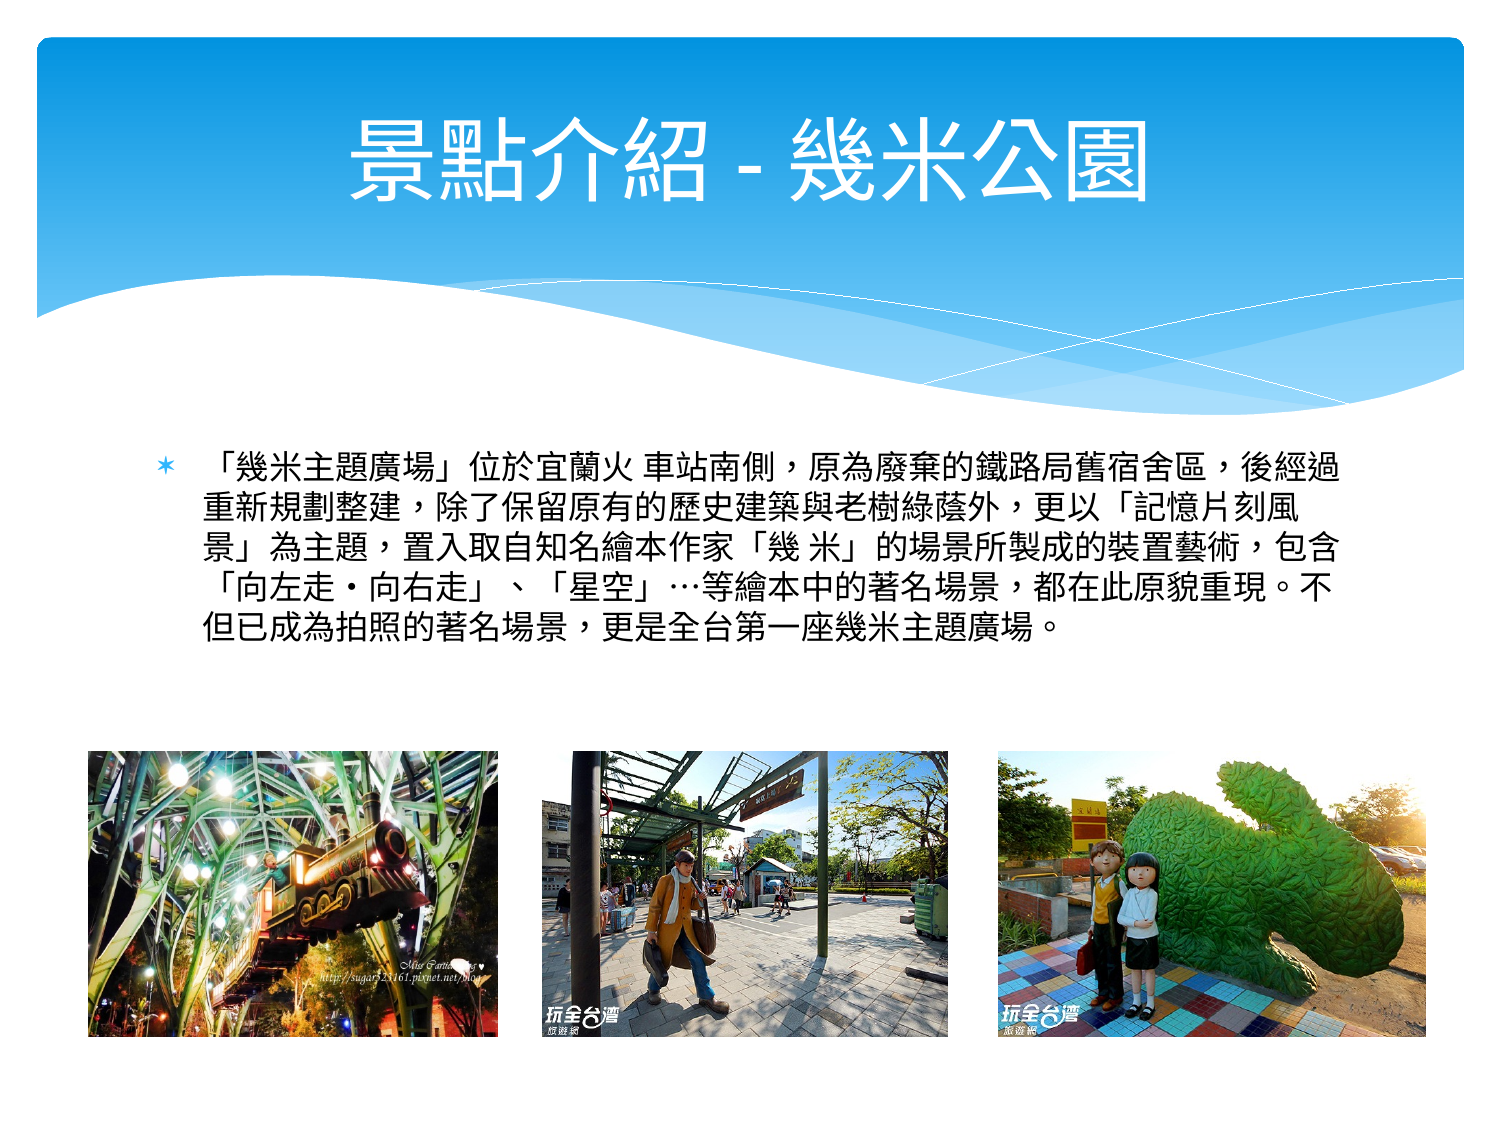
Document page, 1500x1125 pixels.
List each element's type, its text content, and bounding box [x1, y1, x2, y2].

picture [997, 750, 1426, 1037]
title 景點介紹-幾米公園 [75, 55, 1425, 261]
picture [88, 751, 498, 1037]
list 「幾米主題廣場」位於宜蘭火 車站南側，原為廢棄的鐵路局舊宿舍區，後經過重新規劃整建，除了保留原有的歷史建築與老樹綠蔭外，更以「記憶片刻風景」為主題，置入取自知名繪本作家「幾 米」的場景所製成的裝置藝術，包含「向左走‧向右走」、「星空」…等繪本中的著名場景，都在此原貌重現。不但已成為拍照的著名場景，更是全台第一座幾米主題廣場。 [142, 438, 1359, 669]
picture [542, 751, 948, 1037]
